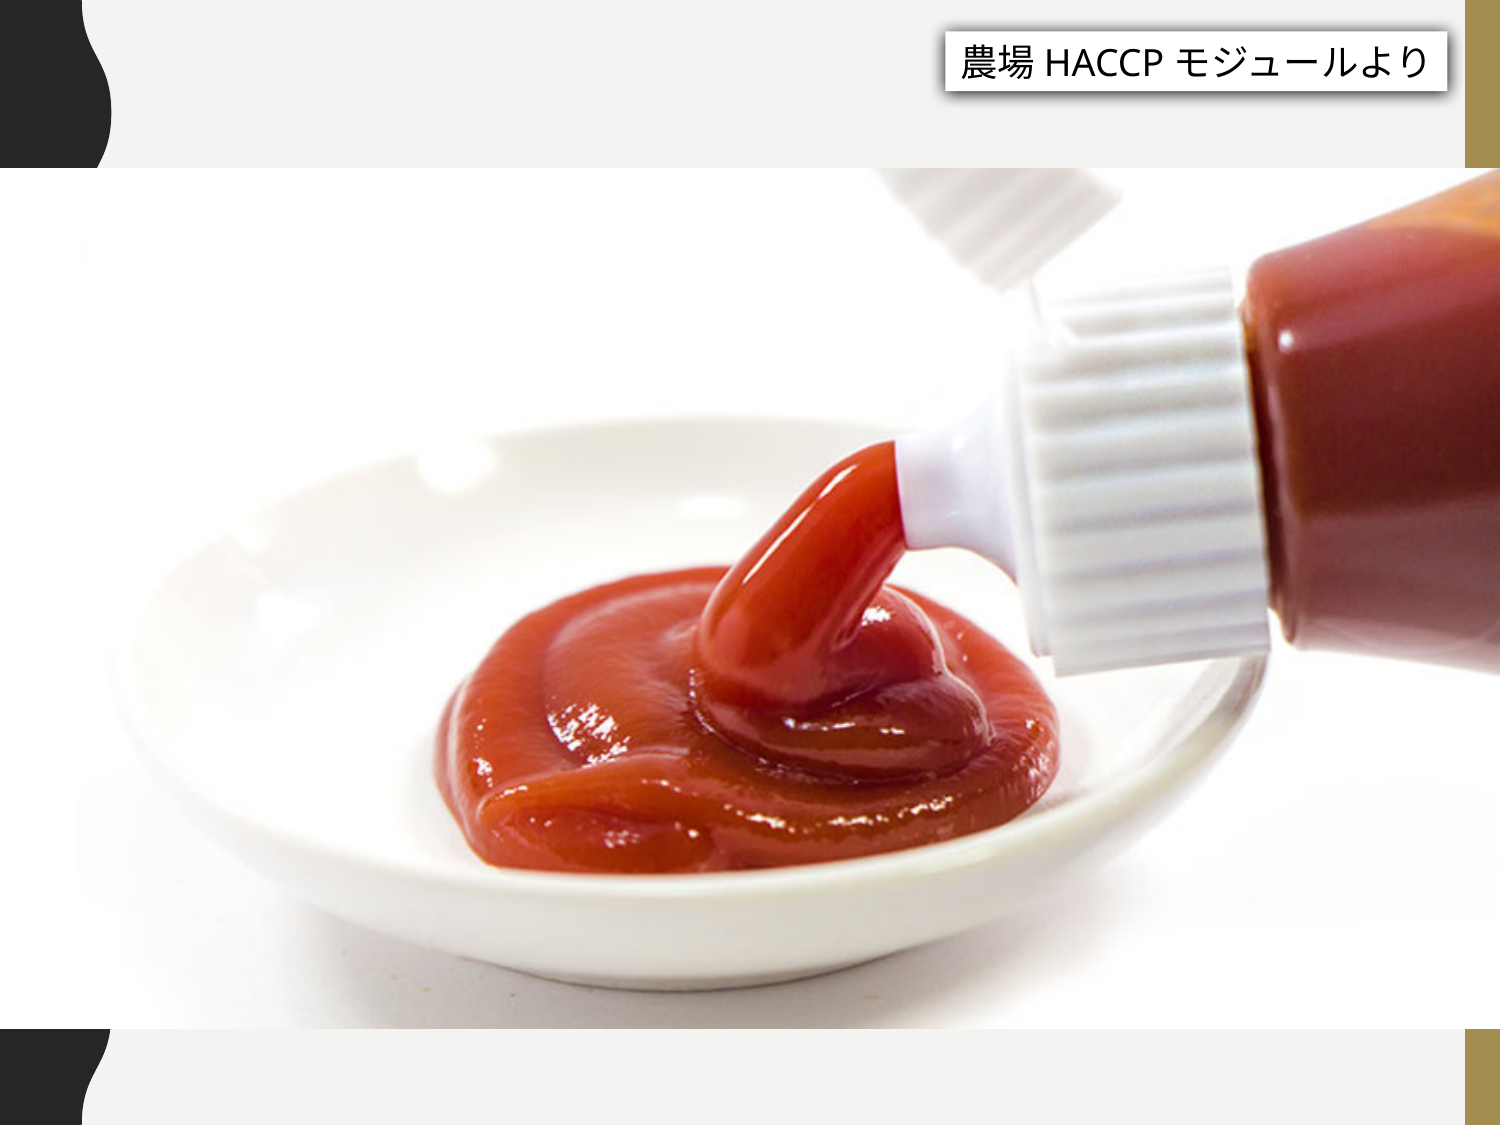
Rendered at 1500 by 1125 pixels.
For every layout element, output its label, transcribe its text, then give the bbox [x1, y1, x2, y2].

text_box 農場HACCPモジュールより [945, 31, 1448, 92]
picture [0, 168, 1500, 1029]
